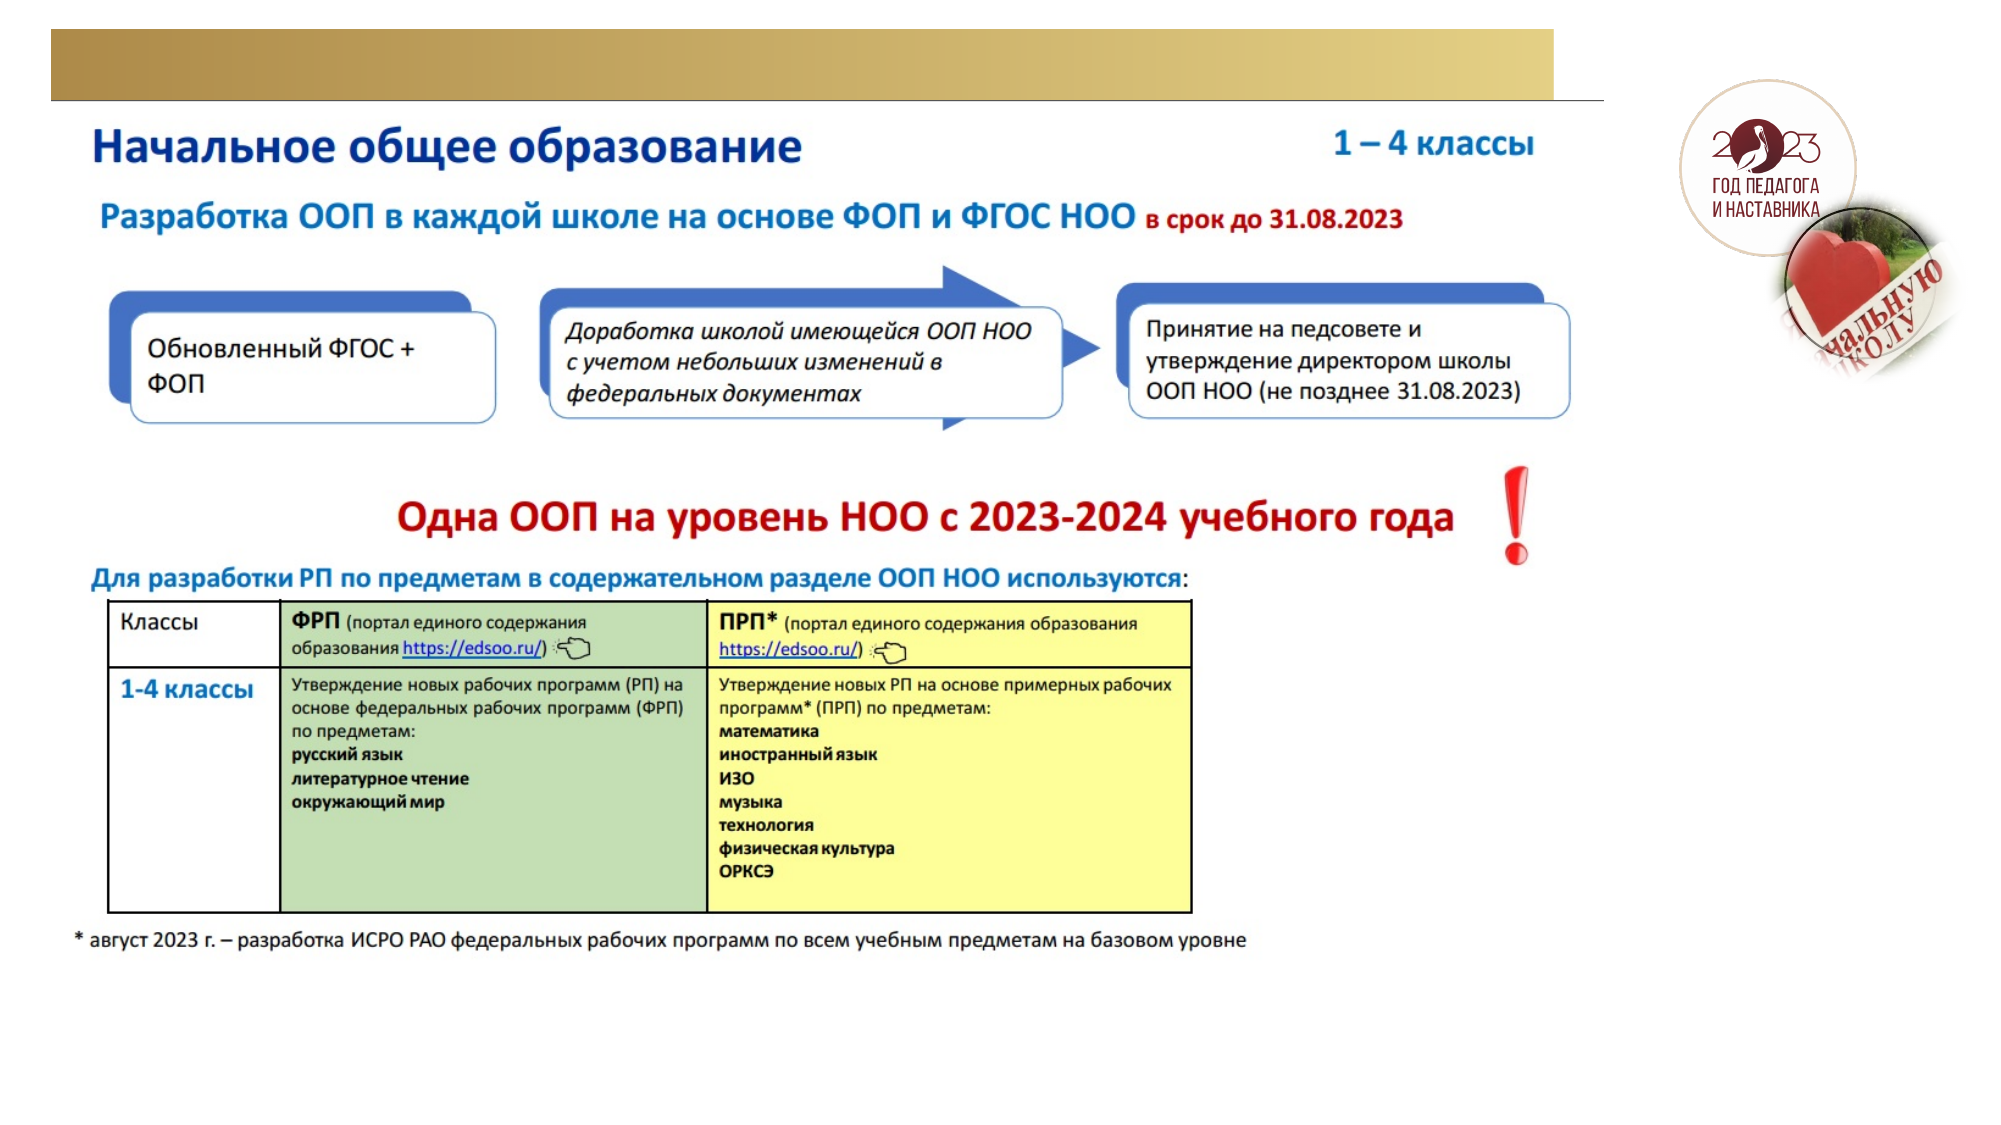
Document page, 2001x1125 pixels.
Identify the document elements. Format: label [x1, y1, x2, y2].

picture [51, 29, 1604, 975]
picture [1679, 79, 1970, 388]
